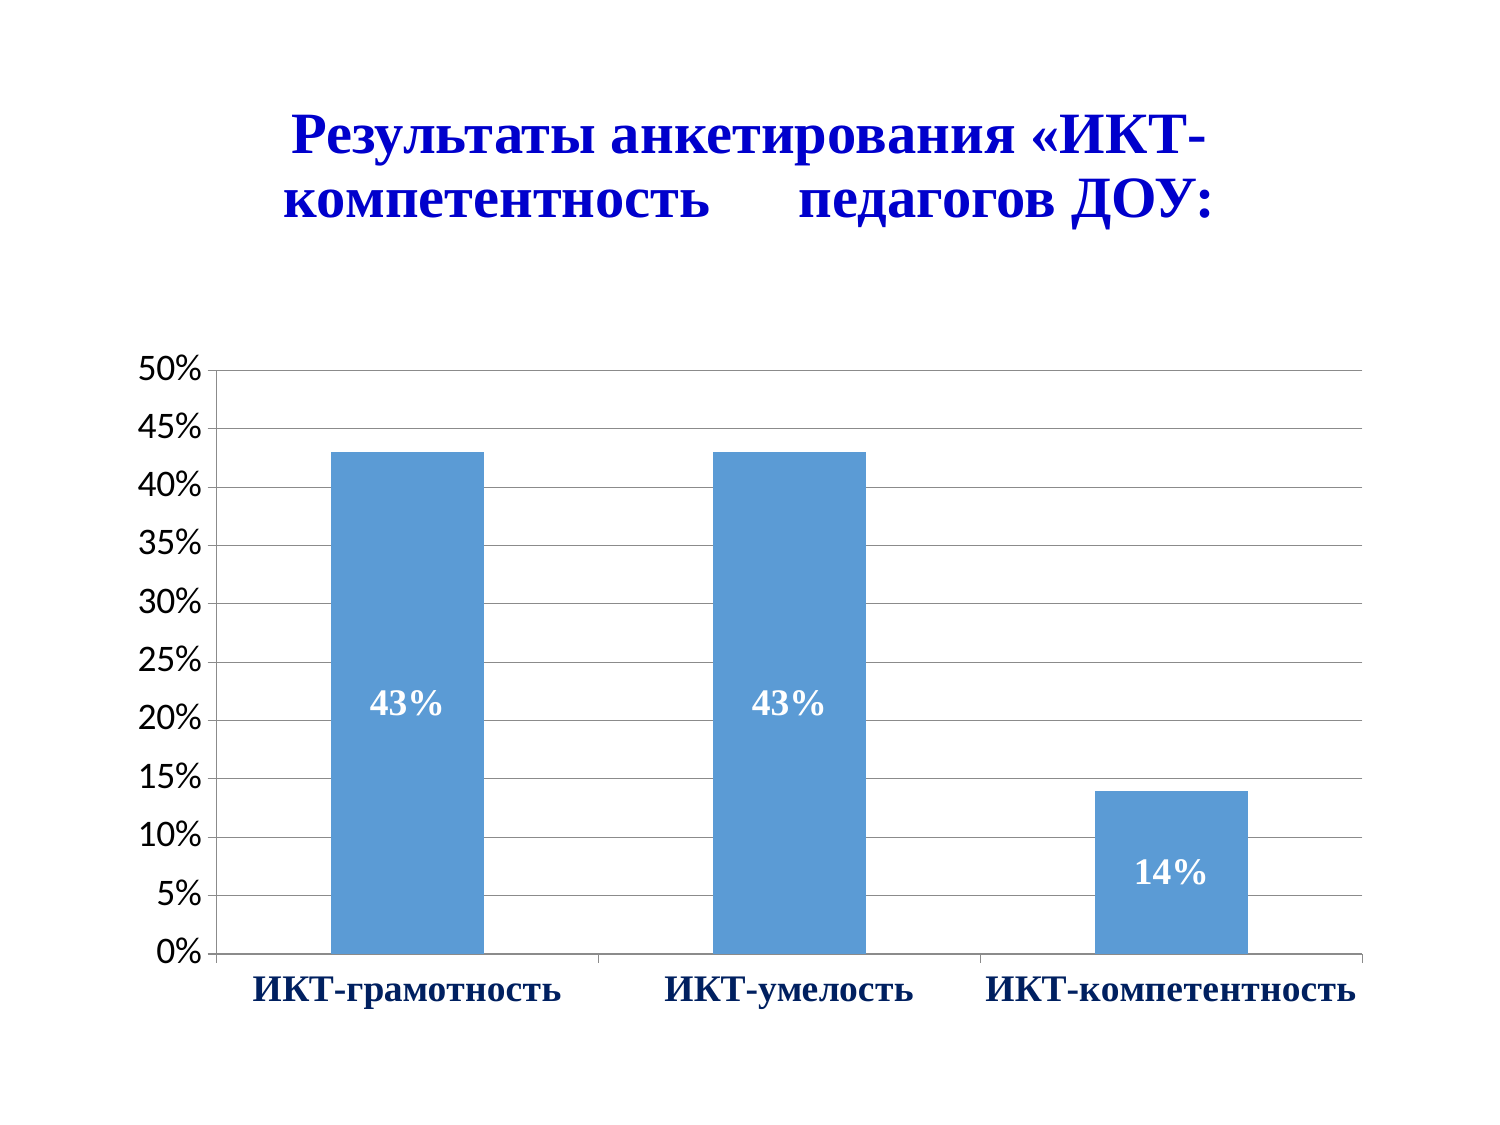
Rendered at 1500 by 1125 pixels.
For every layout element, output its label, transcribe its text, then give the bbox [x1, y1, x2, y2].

title Результаты анкетирования «ИКТ-компетентность педагогов ДОУ: [103, 30, 1397, 310]
chart [112, 338, 1388, 1024]
